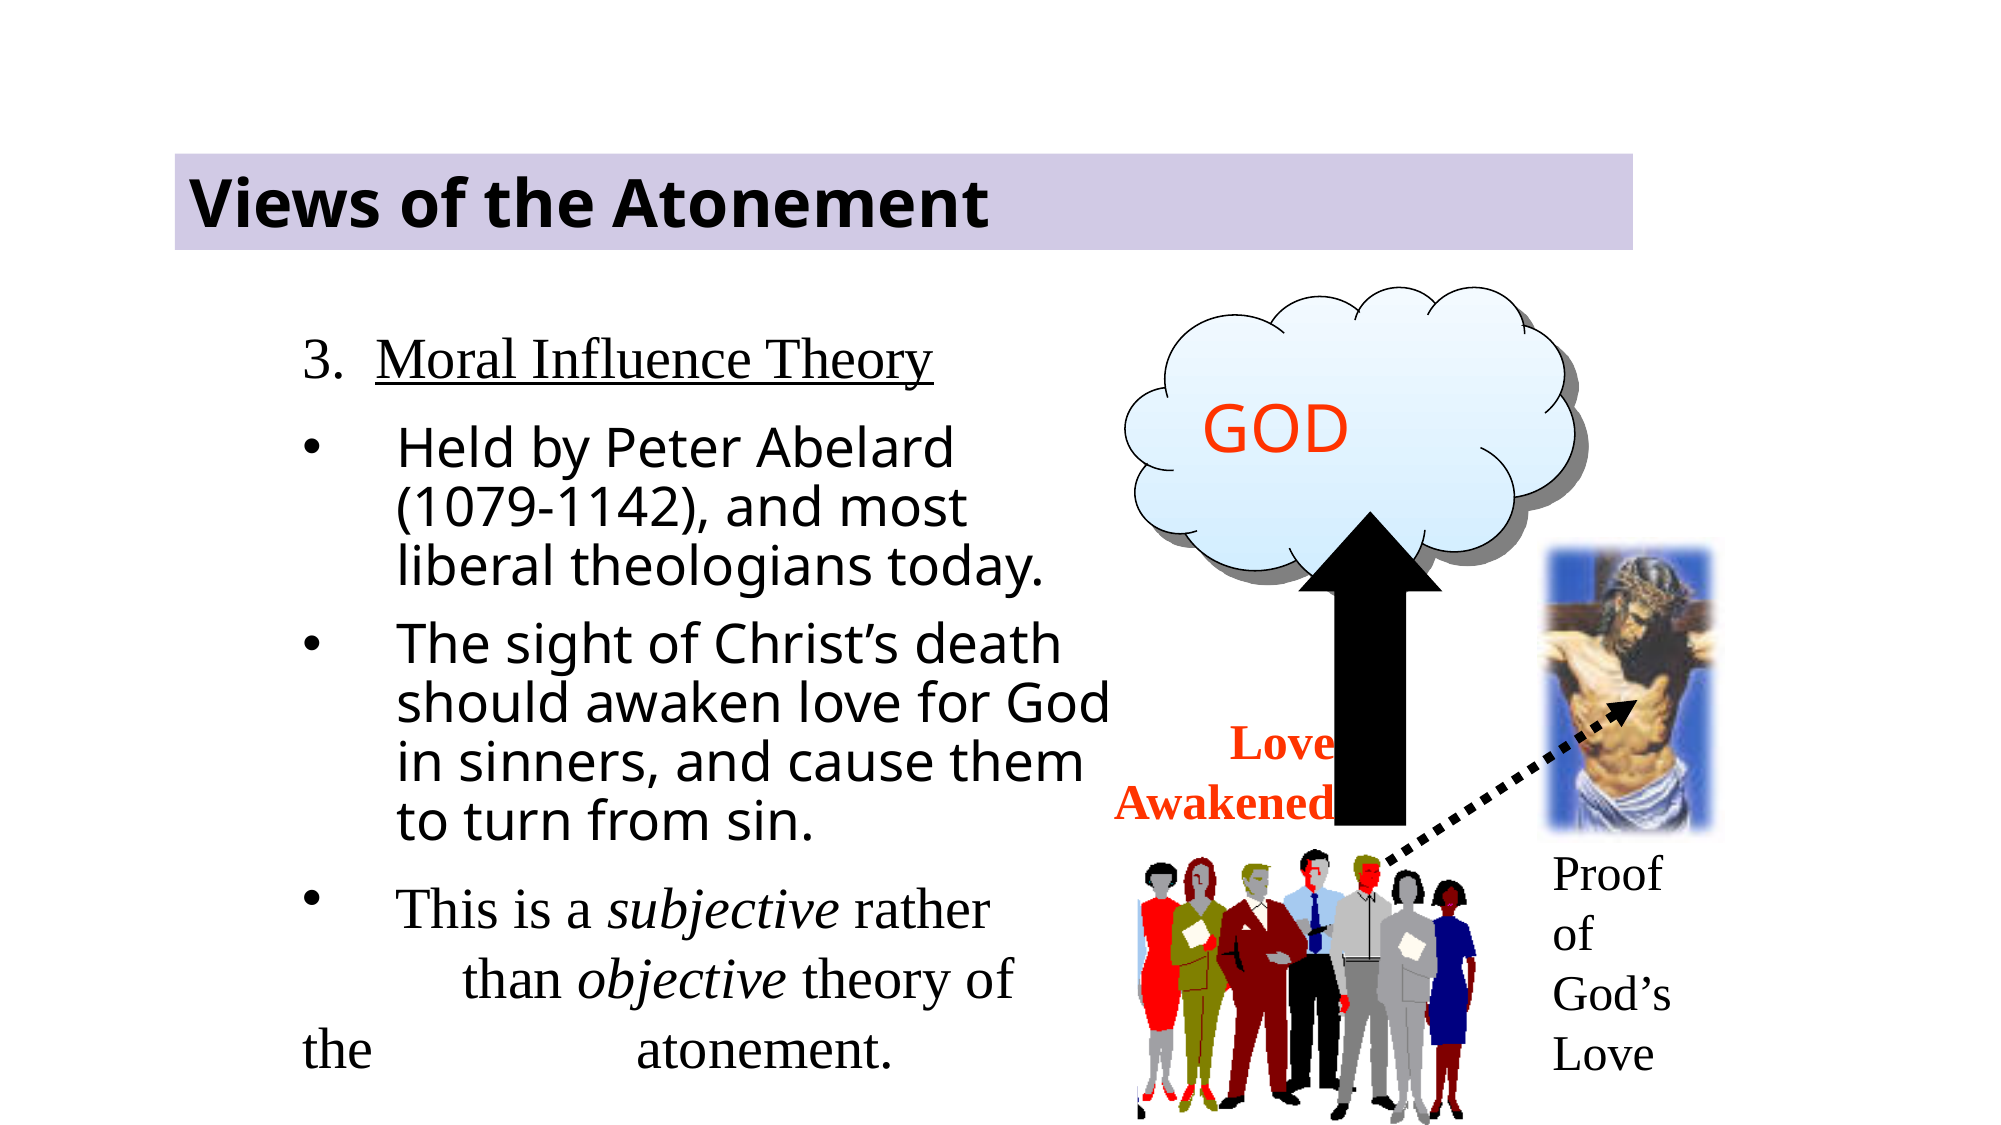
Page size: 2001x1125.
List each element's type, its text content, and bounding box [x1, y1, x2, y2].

text_box Proof of God’s Love [1537, 843, 1725, 1088]
list Held by Peter Abelard (1079-1142), and most liberal theologians today. The sight of Christ’s death should awaken love for God in sinners, and cause them to turn from sin. [287, 412, 1138, 863]
title Views of the Atonement [174, 153, 1633, 250]
picture [1537, 537, 1725, 843]
text_box GOD [1124, 287, 1575, 552]
text_box 3. Moral Influence Theory [287, 312, 1075, 398]
picture [1137, 849, 1477, 1125]
text_box This is a subjective rather . than objective theory of the . . atonement. [287, 862, 1100, 1125]
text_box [1074, 512, 1441, 839]
